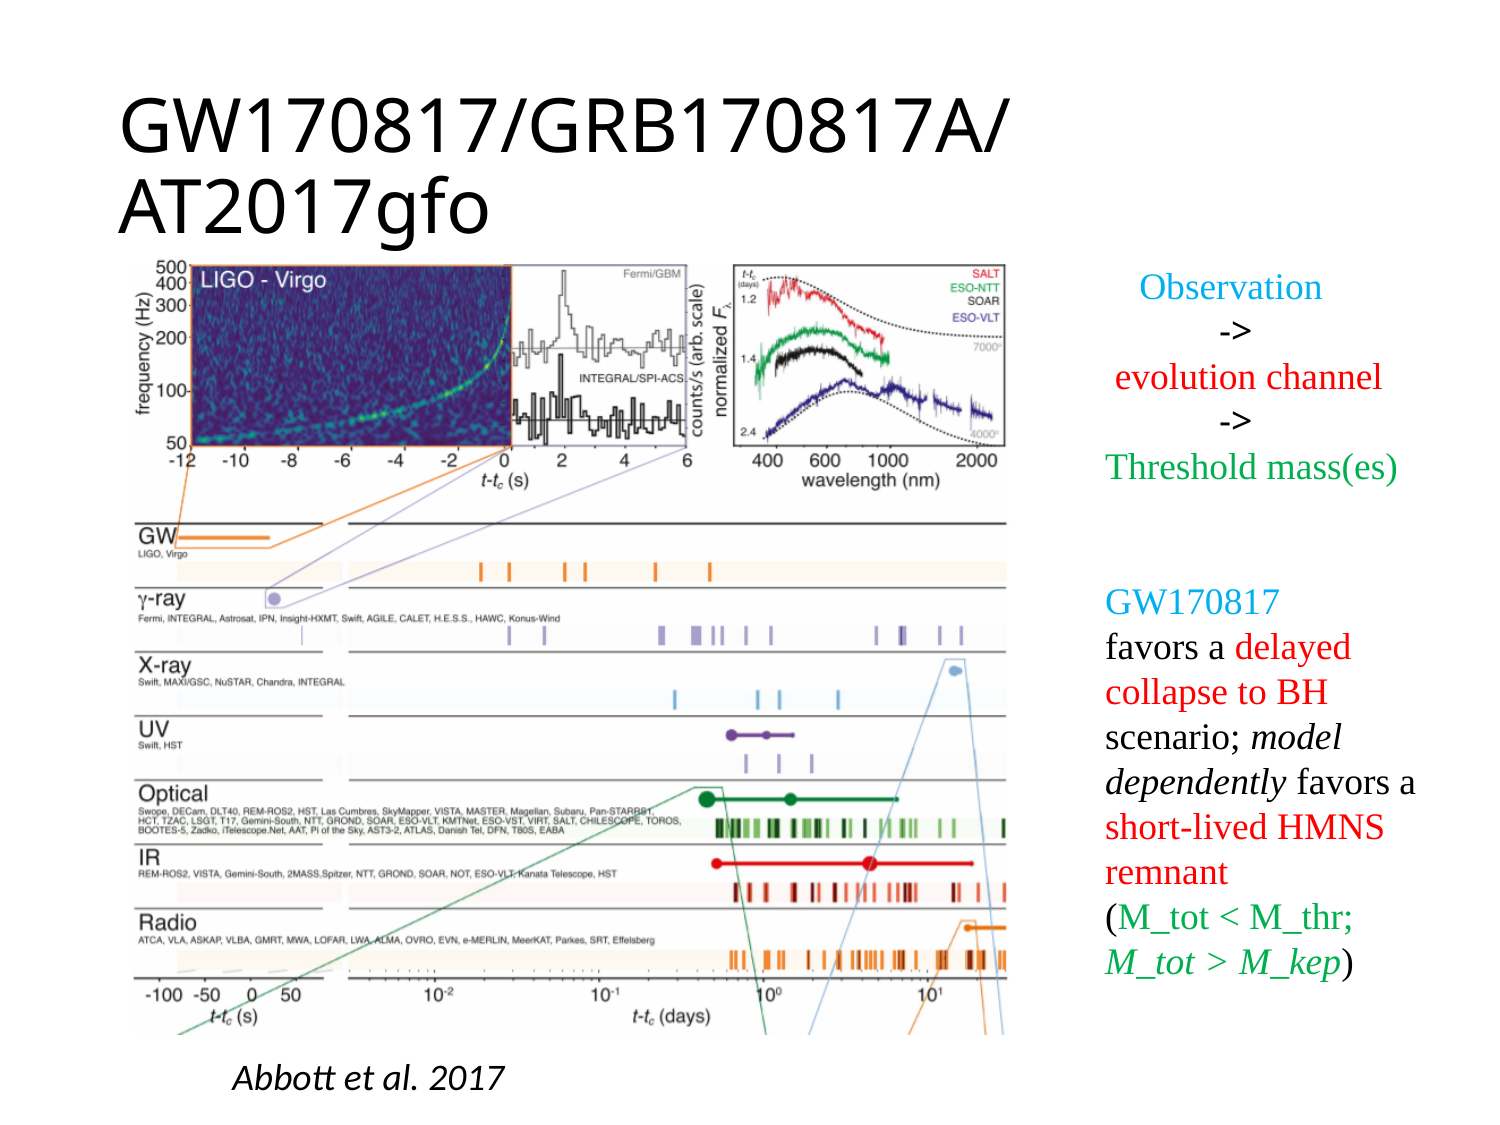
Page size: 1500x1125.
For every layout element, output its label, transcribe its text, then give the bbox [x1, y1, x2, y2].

picture [1145, 277, 1151, 297]
title GW170817/GRB170817A/AT2017gfo [103, 59, 1397, 254]
picture [51, 254, 1151, 1035]
text_box Abbott et al. 2017 [217, 1045, 590, 1125]
text_box Observation -> evolution channel -> Threshold mass(es) GW170817 favors a delayed collapse to BH scenario; model dependently favors a short-lived HMNS remnant (M_tot < M_thr; M_tot > M_kep) [1151, 254, 1478, 990]
